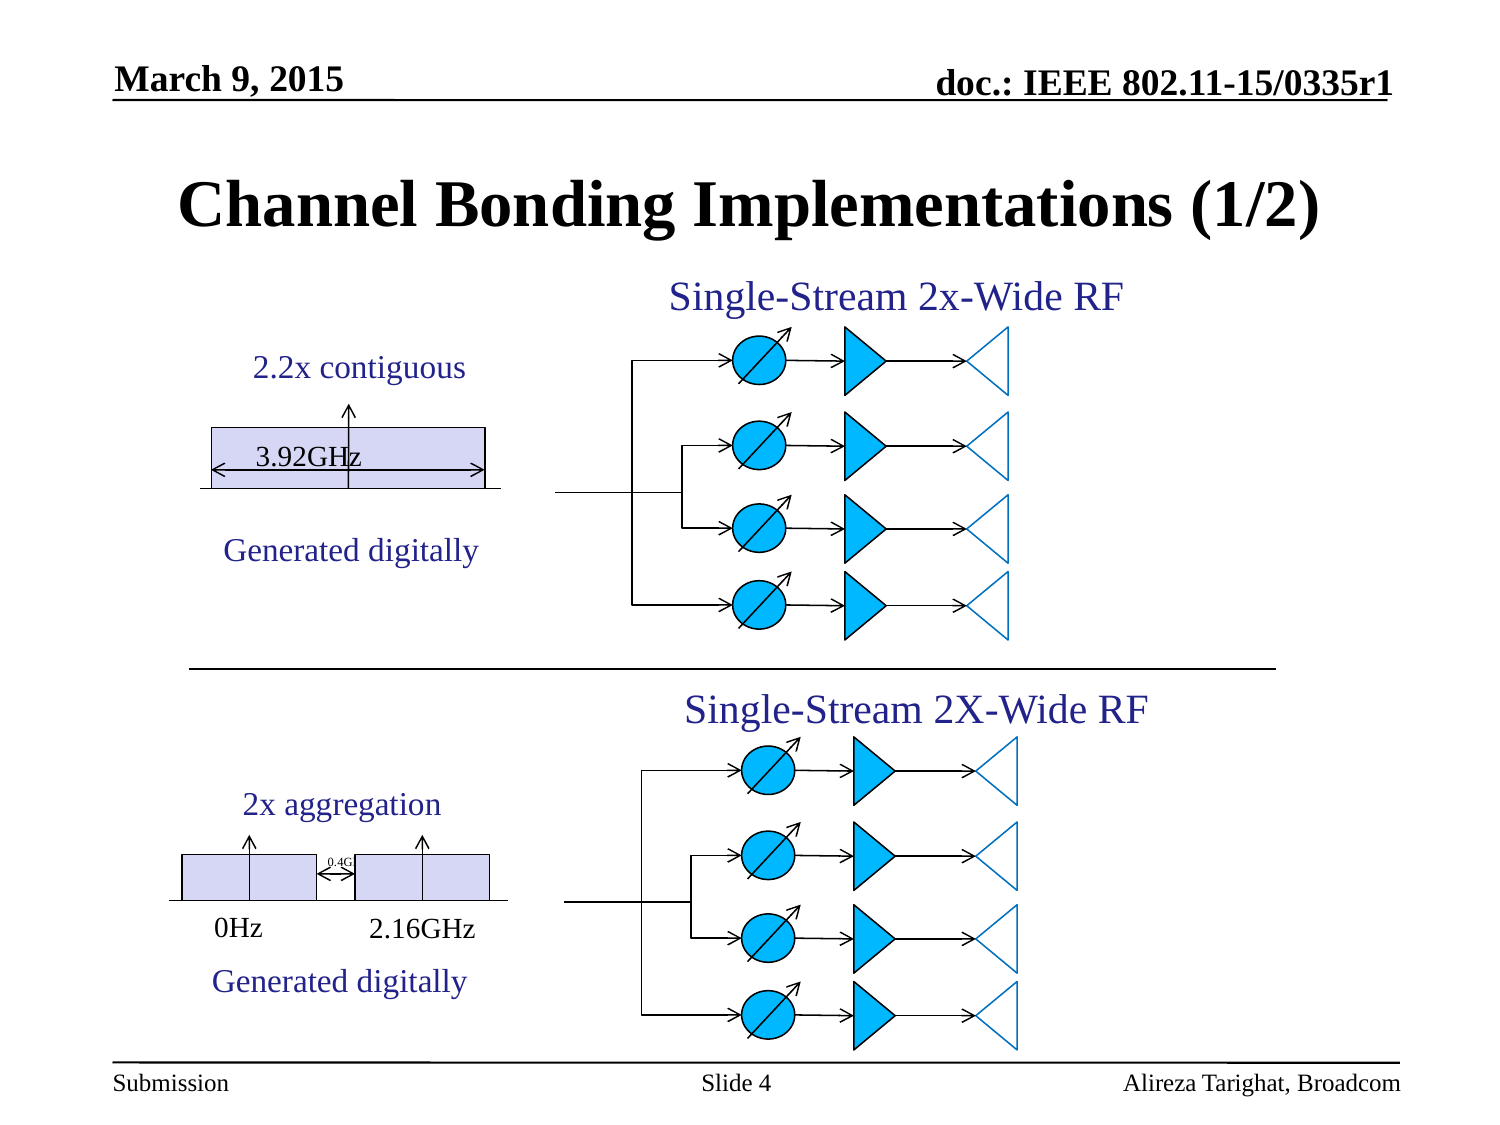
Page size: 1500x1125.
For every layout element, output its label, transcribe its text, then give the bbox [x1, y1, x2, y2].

text_box [853, 981, 895, 1050]
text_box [738, 494, 792, 552]
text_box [759, 411, 792, 470]
text_box [844, 571, 886, 640]
text_box 2x aggregation [227, 775, 457, 830]
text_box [747, 981, 801, 1039]
text_box [975, 821, 1018, 892]
slide_number Slide 4 [672, 1061, 800, 1100]
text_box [747, 904, 801, 962]
text_box [853, 821, 894, 891]
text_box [631, 492, 733, 503]
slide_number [114, 54, 423, 100]
text_box [966, 570, 1009, 641]
text_box [975, 904, 1018, 974]
text_box [975, 980, 1018, 1051]
text_box [975, 740, 1018, 807]
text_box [640, 901, 742, 913]
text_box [640, 855, 742, 901]
title Channel Bonding Implementations (1/2) [112, 112, 1388, 288]
text_box Generated digitally [197, 952, 483, 1007]
text_box [844, 326, 886, 396]
footer Alireza Tarighat, Broadcom [878, 1061, 1402, 1100]
text_box [844, 412, 885, 481]
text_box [631, 445, 733, 491]
text_box [967, 411, 1009, 482]
text_box [966, 326, 1009, 397]
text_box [640, 913, 743, 1015]
text_box [853, 740, 894, 806]
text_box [610, 381, 755, 483]
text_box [768, 821, 801, 880]
text_box Single-Stream 2x-Wide RF [654, 261, 1140, 326]
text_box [631, 503, 734, 605]
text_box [168, 834, 509, 933]
text_box [853, 904, 895, 974]
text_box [619, 791, 764, 893]
text_box [844, 494, 886, 564]
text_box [747, 736, 801, 794]
text_box [966, 494, 1009, 564]
text_box Generated digitally [208, 521, 495, 576]
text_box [738, 571, 792, 629]
text_box 2.2x contiguous [238, 338, 482, 393]
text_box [738, 326, 792, 385]
text_box Single-Stream 2X-Wide RF [669, 678, 1164, 740]
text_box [199, 403, 502, 489]
